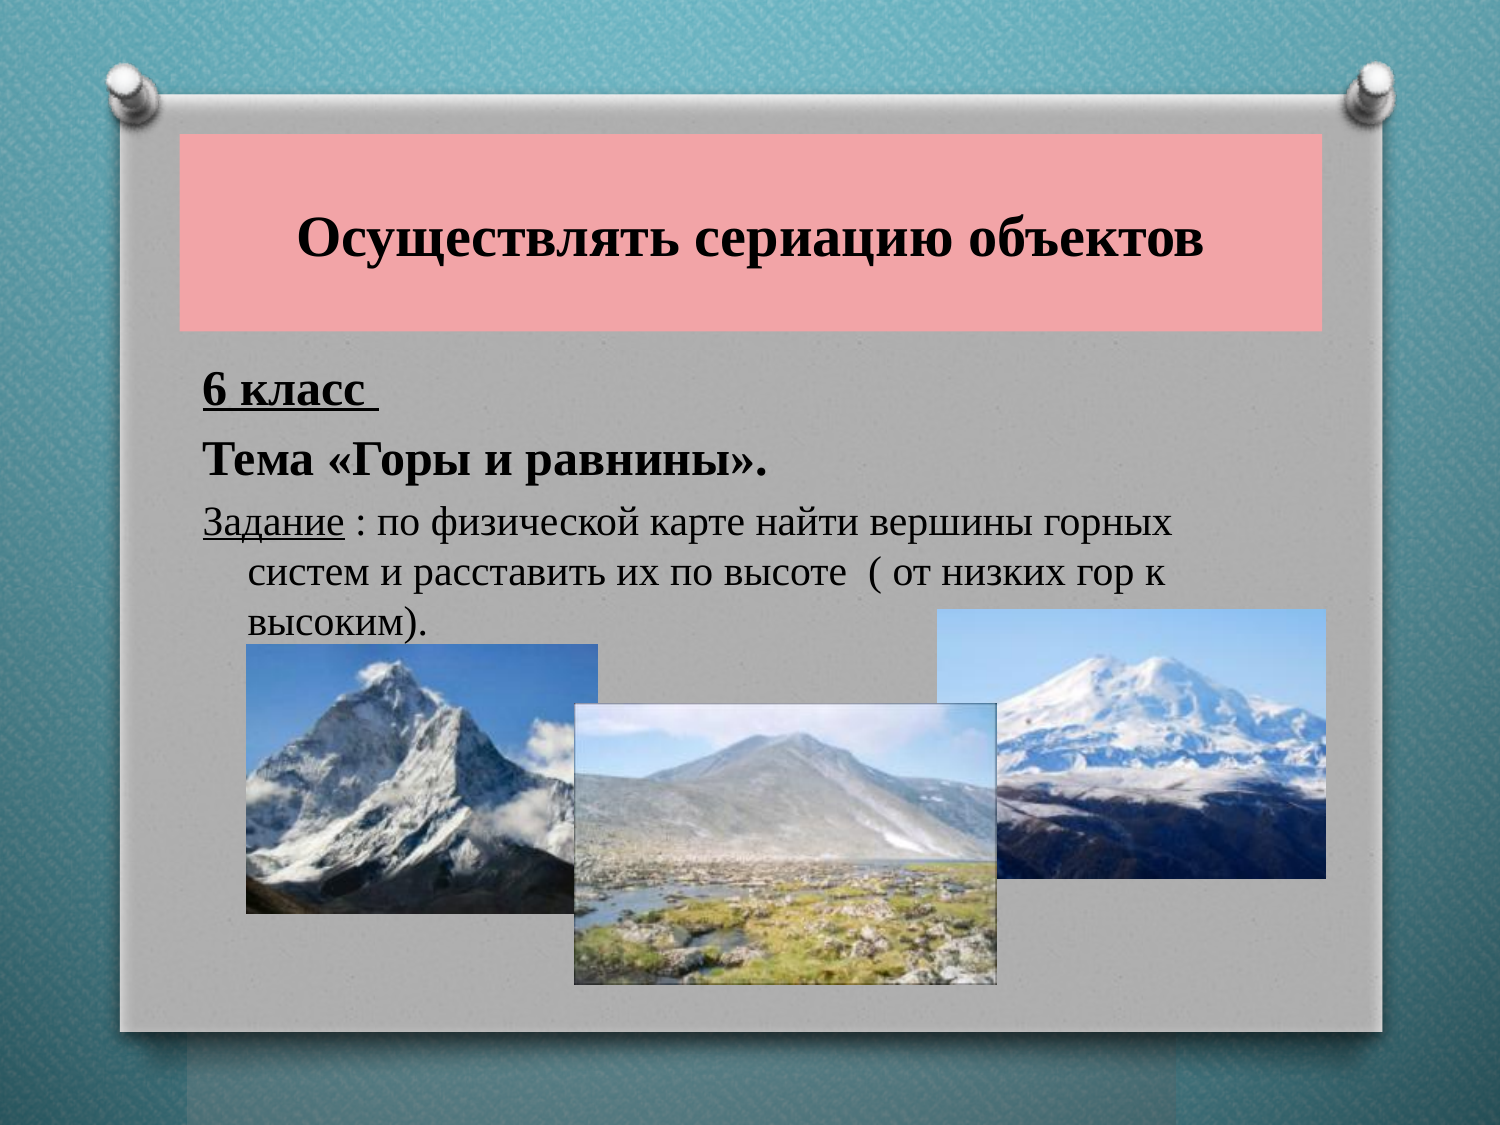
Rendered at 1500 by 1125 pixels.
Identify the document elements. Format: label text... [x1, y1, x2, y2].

picture [245, 609, 1327, 985]
picture [1317, 34, 1437, 156]
picture [76, 30, 198, 153]
title Осуществлять сериацию объектов [179, 134, 1323, 332]
list 6 класс Тема «Горы и равнины». Задание : по физической карте найти вершины горных систем и расставить их по высоте ( от низких гор к высоким). [187, 347, 1313, 668]
